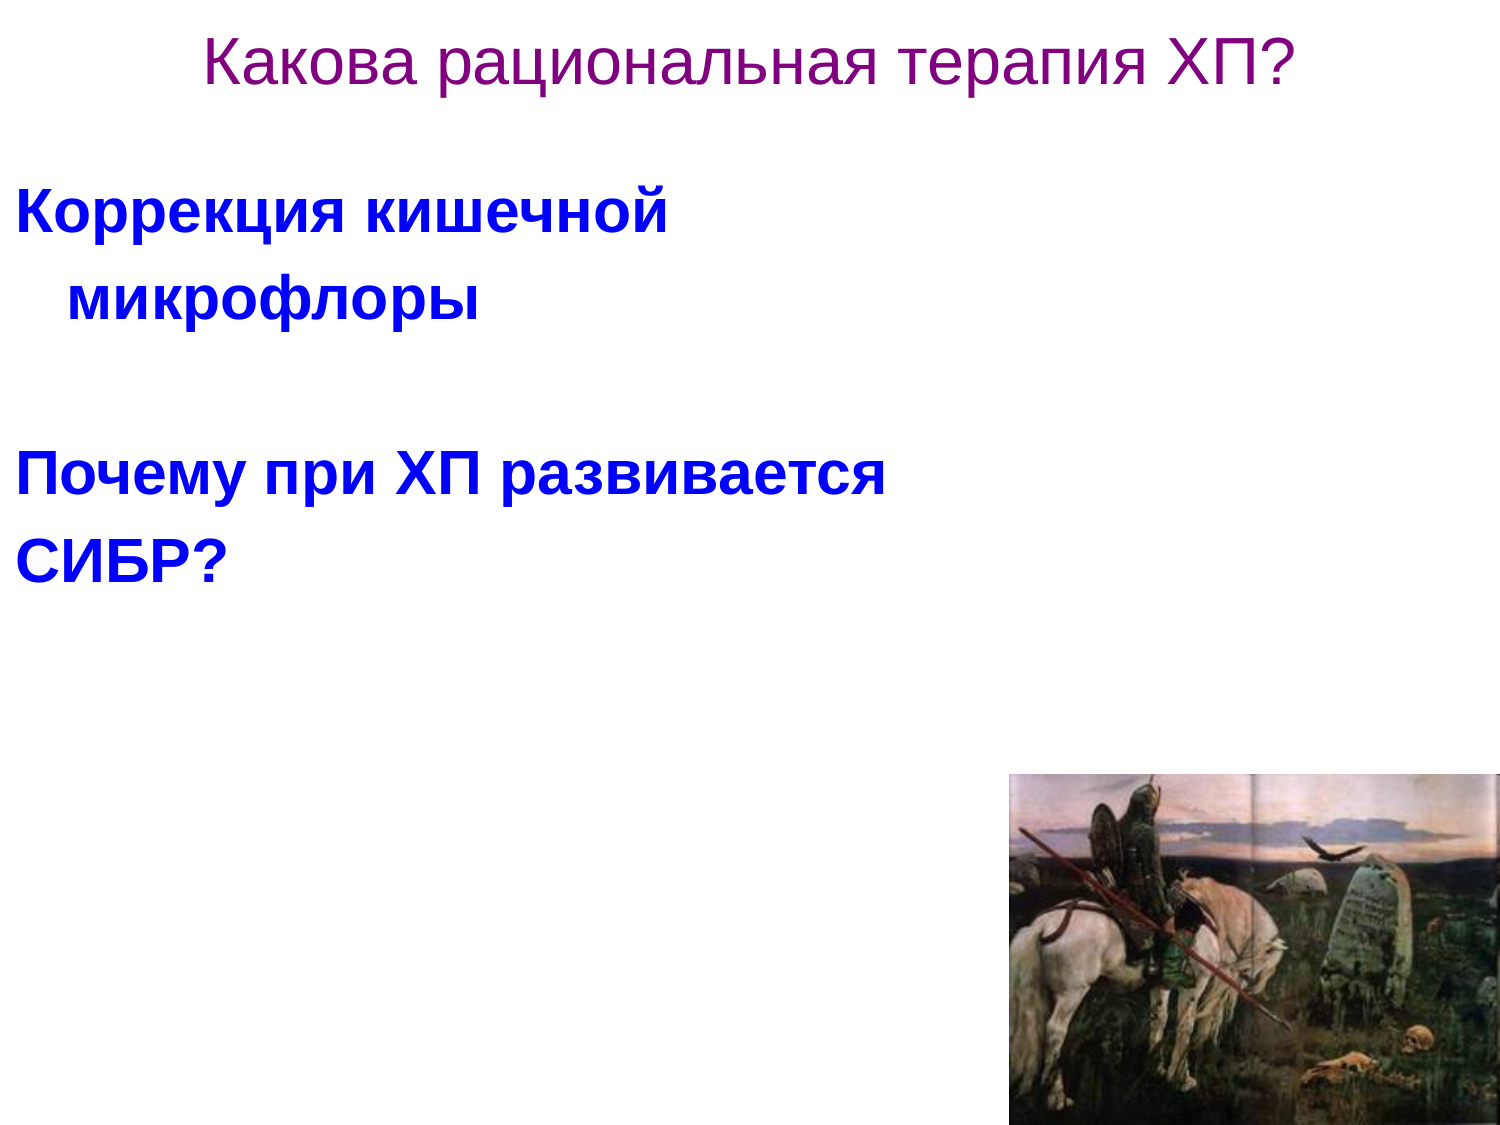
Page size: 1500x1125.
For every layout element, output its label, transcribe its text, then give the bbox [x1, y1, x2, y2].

list Коррекция кишечной микрофлоры Почему при ХП развивается СИБР? [0, 162, 1500, 1125]
picture [1009, 774, 1500, 1125]
title Какова рациональная терапия ХП? [0, 10, 1500, 106]
